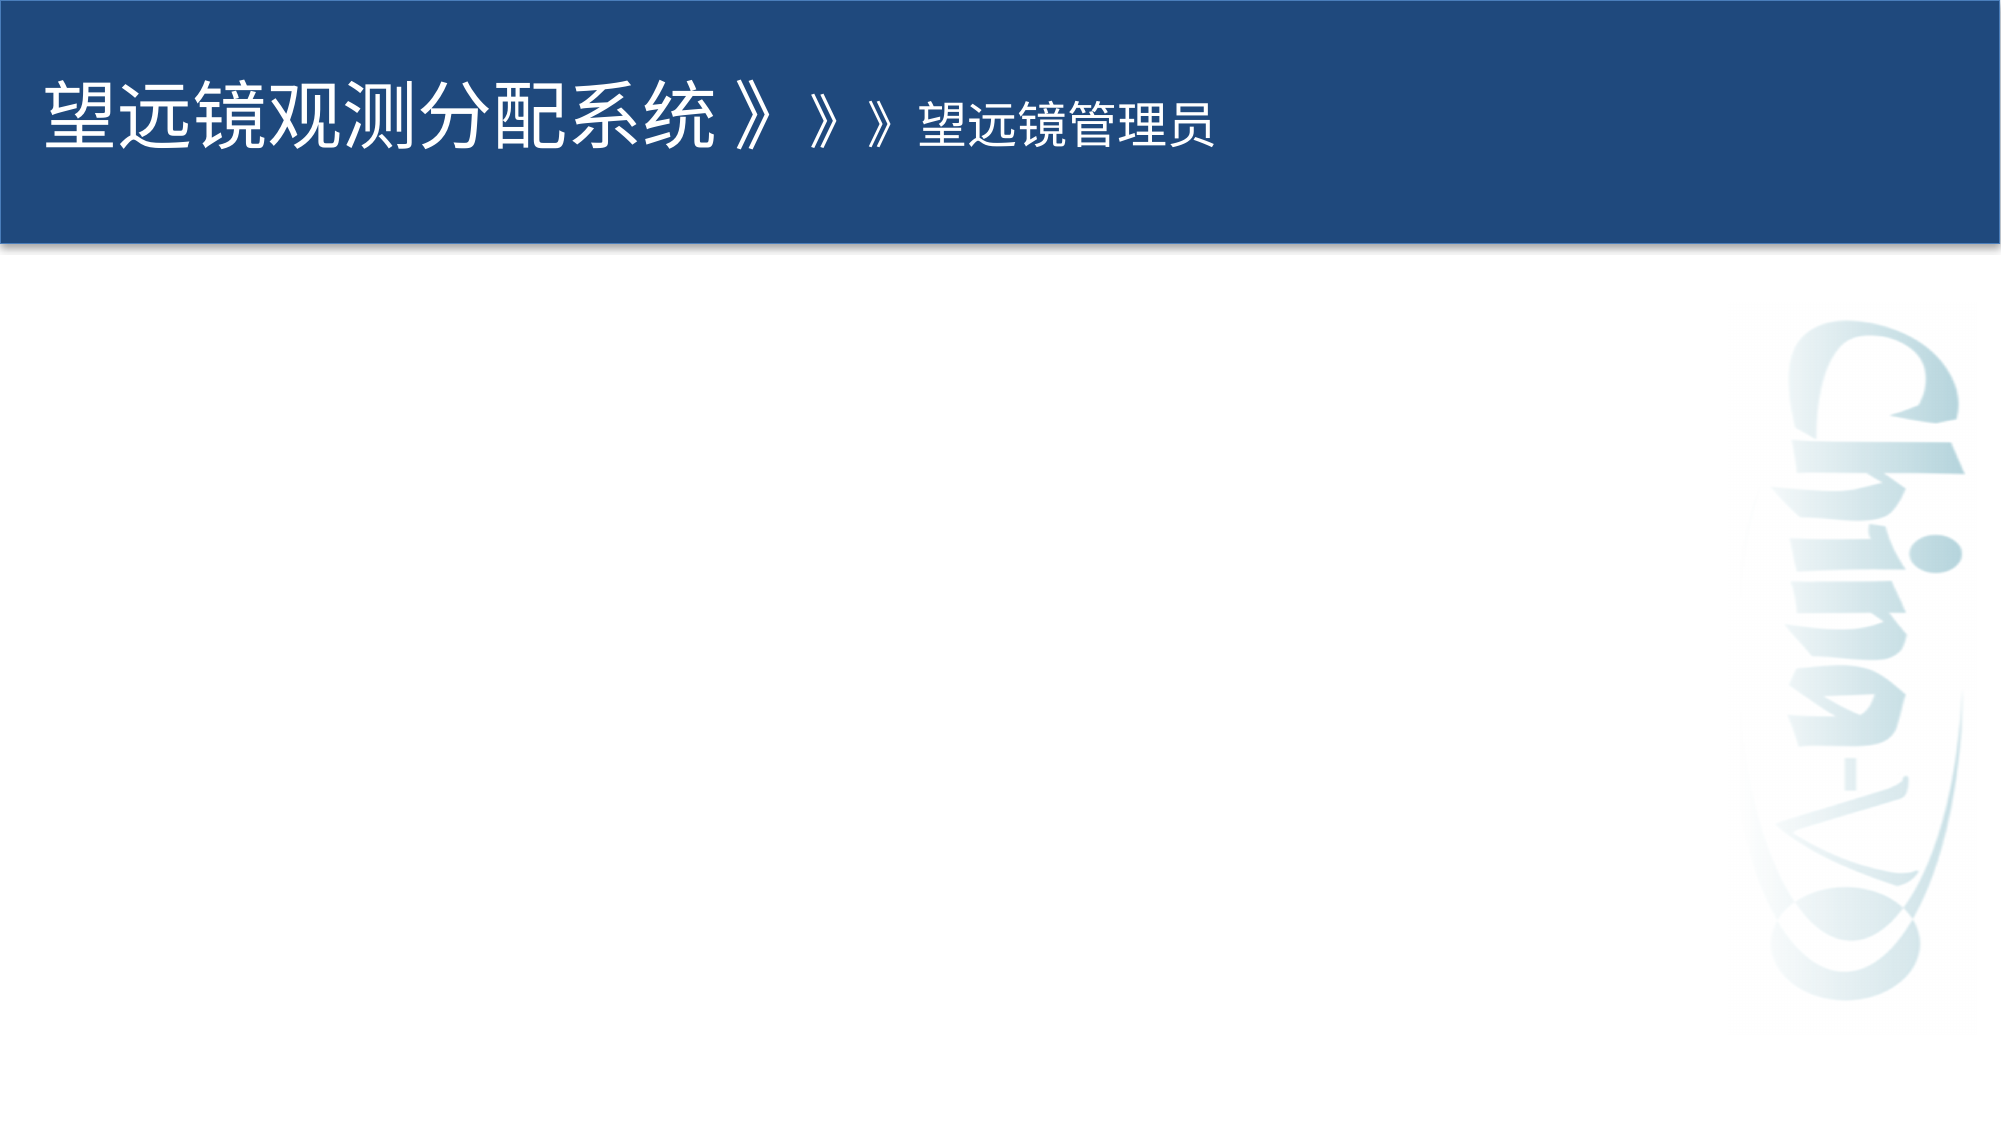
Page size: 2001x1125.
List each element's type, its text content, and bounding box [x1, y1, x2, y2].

title 望远镜观测分配系统 》》》望远镜管理员 [27, 20, 1378, 208]
